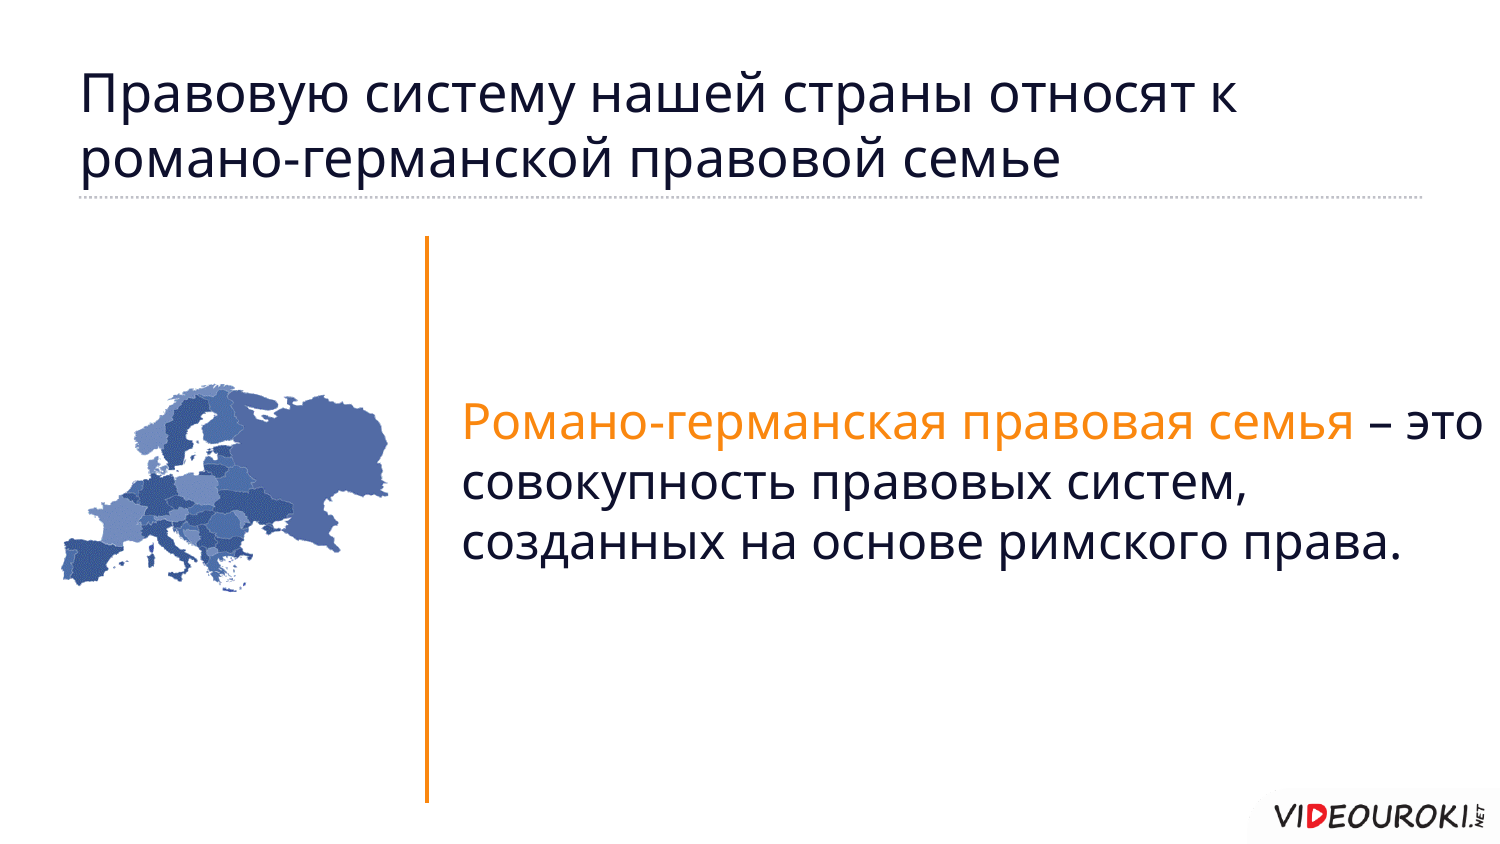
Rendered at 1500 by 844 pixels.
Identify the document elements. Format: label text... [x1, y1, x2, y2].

picture [1246, 787, 1500, 844]
text_box Правовую систему нашей страны относят к романо-германской правовой семье [64, 50, 1483, 196]
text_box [48, 235, 1500, 803]
